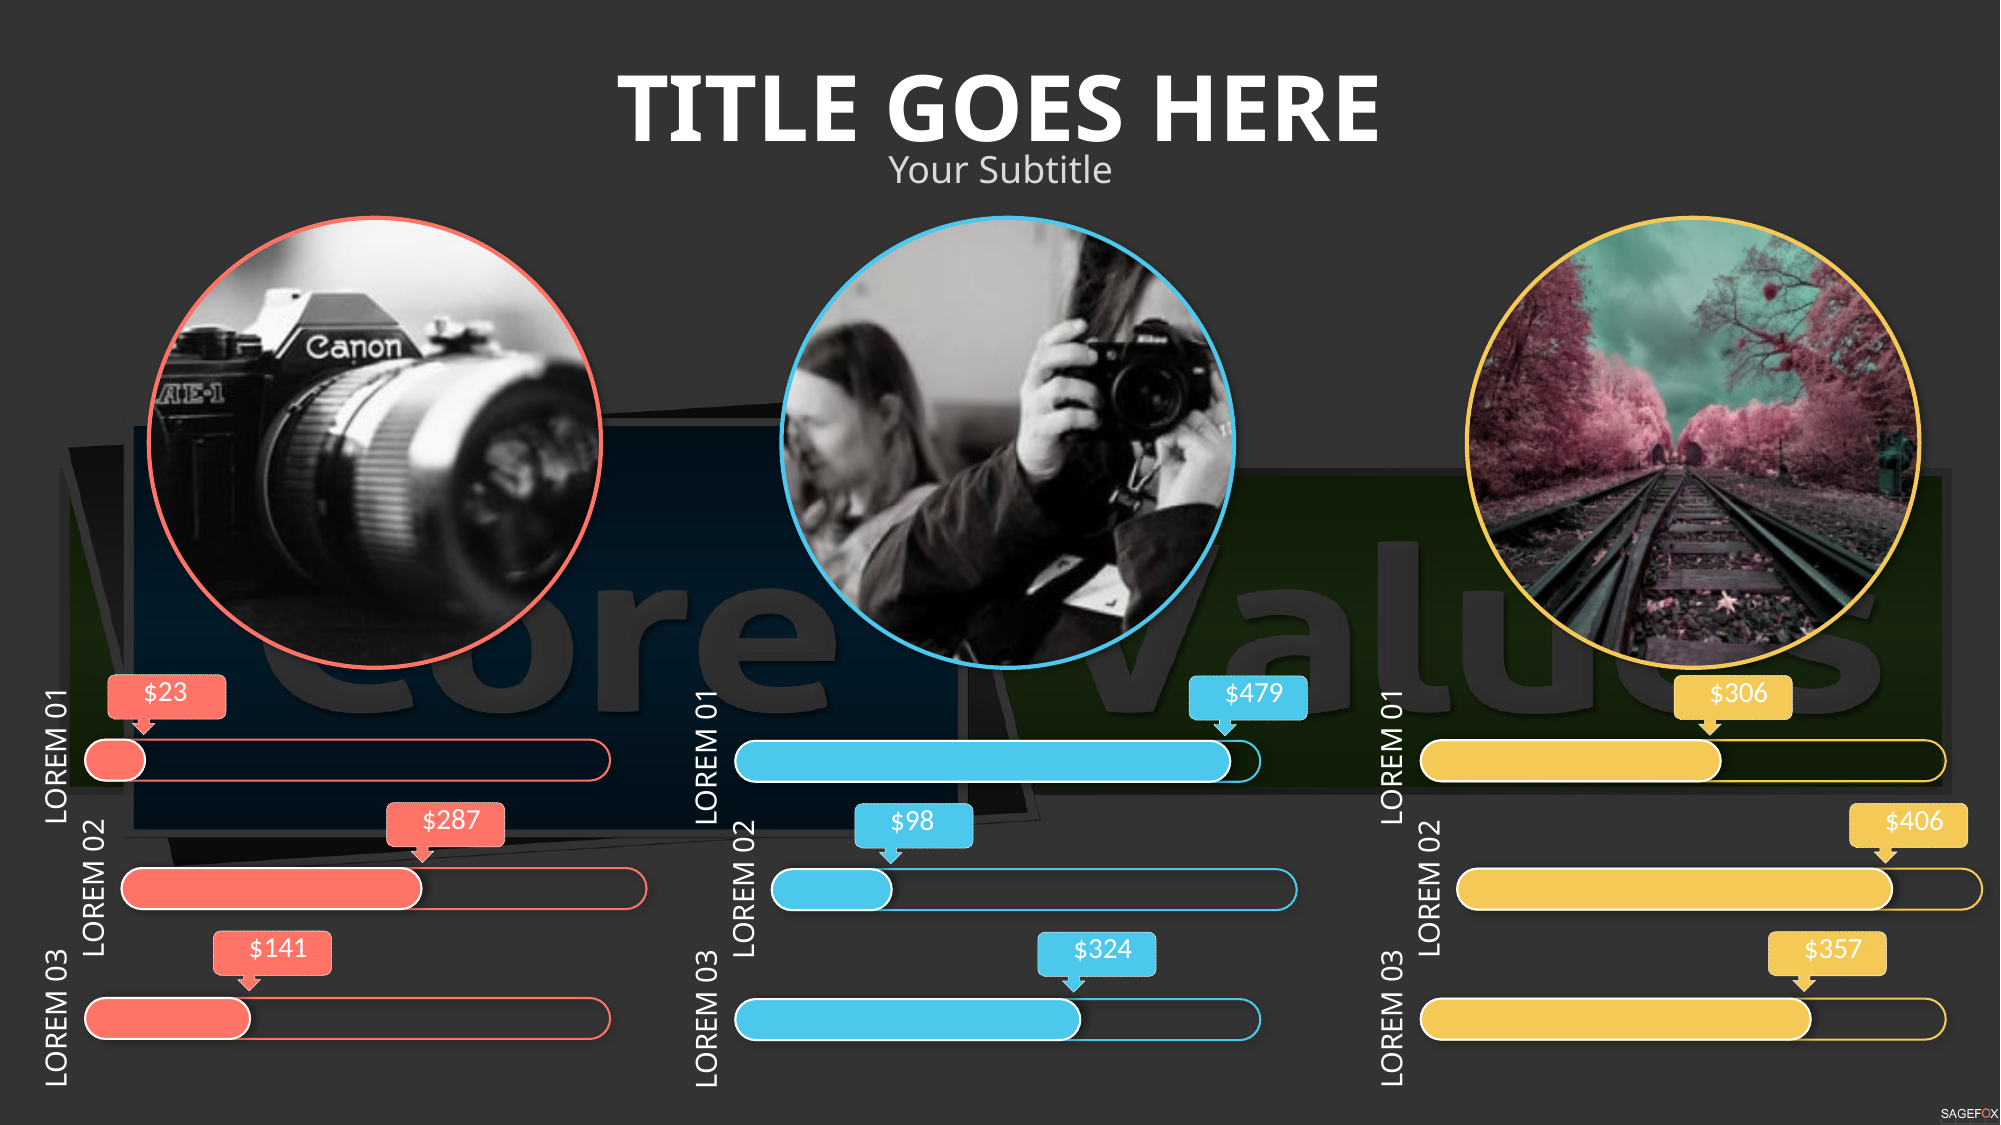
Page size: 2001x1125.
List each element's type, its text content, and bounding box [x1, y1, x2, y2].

text_box [1722, 739, 1947, 783]
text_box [107, 665, 241, 735]
text_box [423, 867, 648, 911]
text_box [1674, 665, 1807, 736]
text_box [1811, 997, 1947, 1041]
text_box LOREM 01 [680, 666, 730, 847]
text_box LOREM 01 [1365, 666, 1416, 847]
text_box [1849, 793, 1982, 864]
text_box [84, 738, 147, 782]
text_box [1081, 998, 1262, 1042]
text_box [734, 739, 1232, 783]
text_box [1419, 997, 1812, 1041]
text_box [1037, 922, 1171, 993]
text_box [770, 868, 893, 912]
text_box [1894, 867, 1984, 911]
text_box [213, 921, 346, 991]
text_box LOREM 02 [717, 799, 768, 980]
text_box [854, 794, 988, 864]
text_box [386, 792, 519, 863]
text_box [250, 996, 612, 1040]
text_box LOREM 03 [680, 929, 730, 1110]
text_box LOREM 01 [29, 665, 80, 846]
text_box [1419, 739, 1722, 783]
text_box [734, 998, 1082, 1042]
text_box LOREM 03 [1365, 929, 1416, 1110]
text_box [1768, 921, 1901, 992]
text_box [1233, 739, 1262, 783]
text_box [143, 738, 612, 782]
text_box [548, 42, 1452, 199]
text_box [1456, 867, 1894, 911]
text_box LOREM 02 [67, 798, 118, 979]
text_box [890, 868, 1298, 912]
text_box LOREM 02 [1403, 799, 1453, 980]
text_box [120, 867, 423, 911]
text_box LOREM 03 [30, 928, 80, 1109]
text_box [1189, 666, 1322, 736]
picture [0, 0, 2001, 1125]
text_box [84, 996, 252, 1040]
